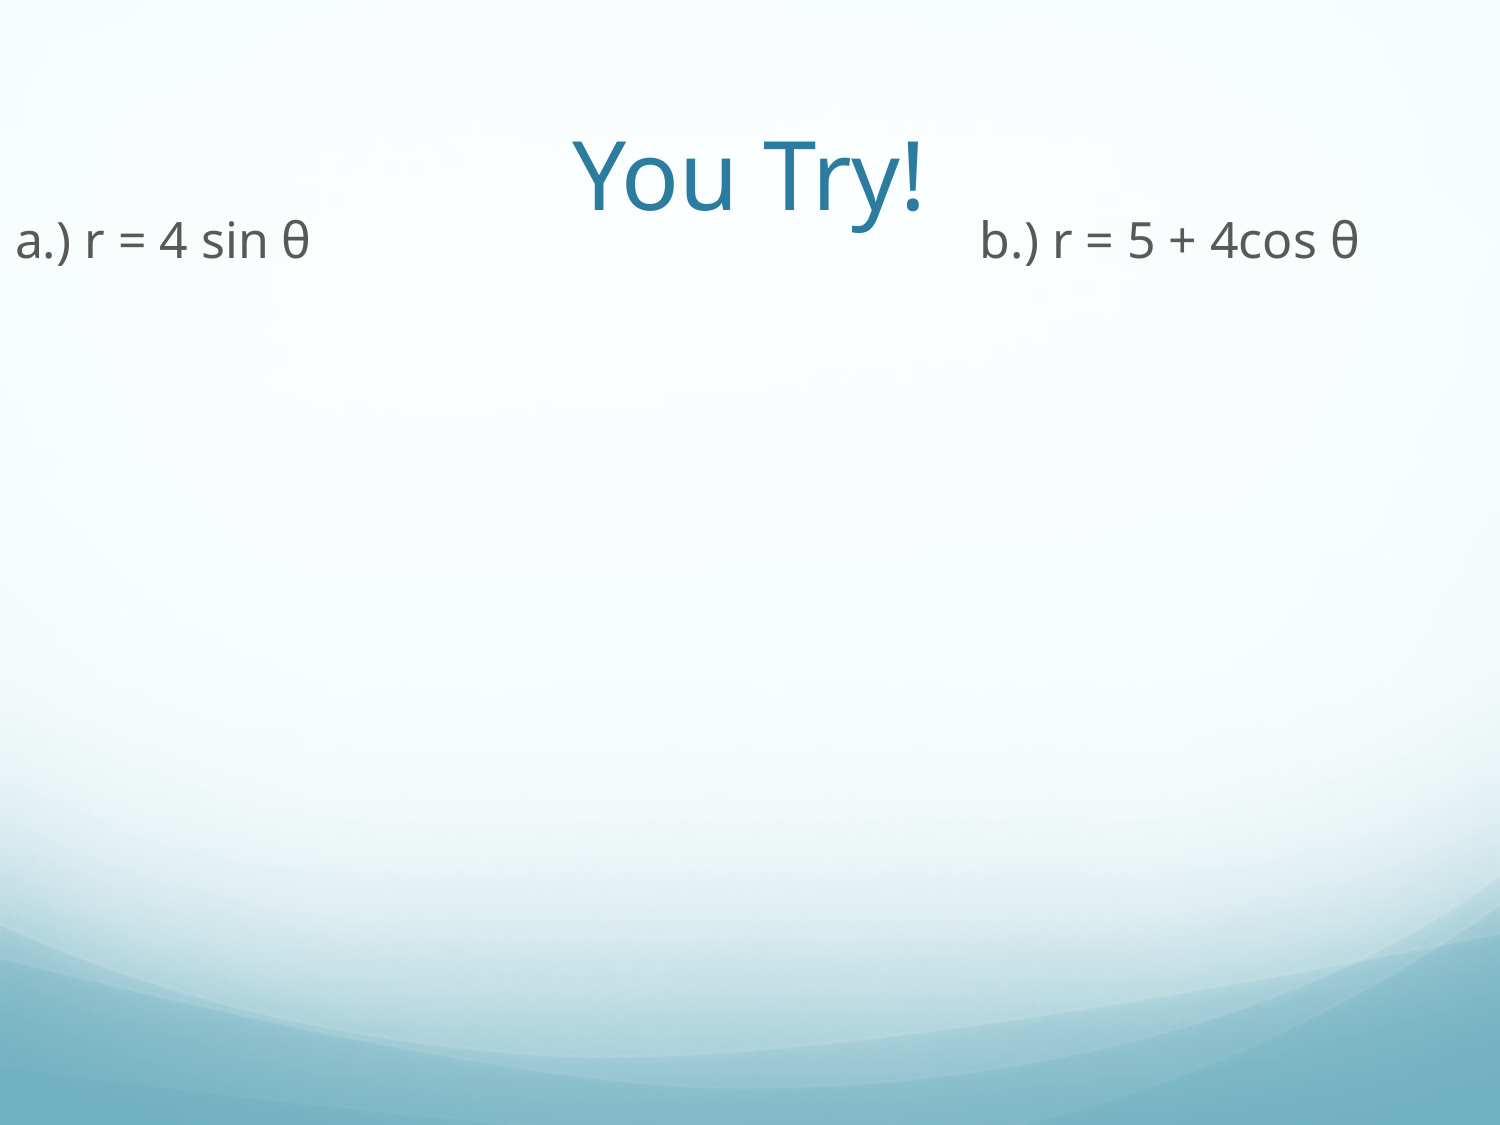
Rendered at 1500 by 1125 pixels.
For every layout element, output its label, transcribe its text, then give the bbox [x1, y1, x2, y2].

title You Try! [90, 17, 1410, 201]
list a.) r = 4 sin θ b.) r = 5 + 4cos θ [0, 201, 1500, 1005]
